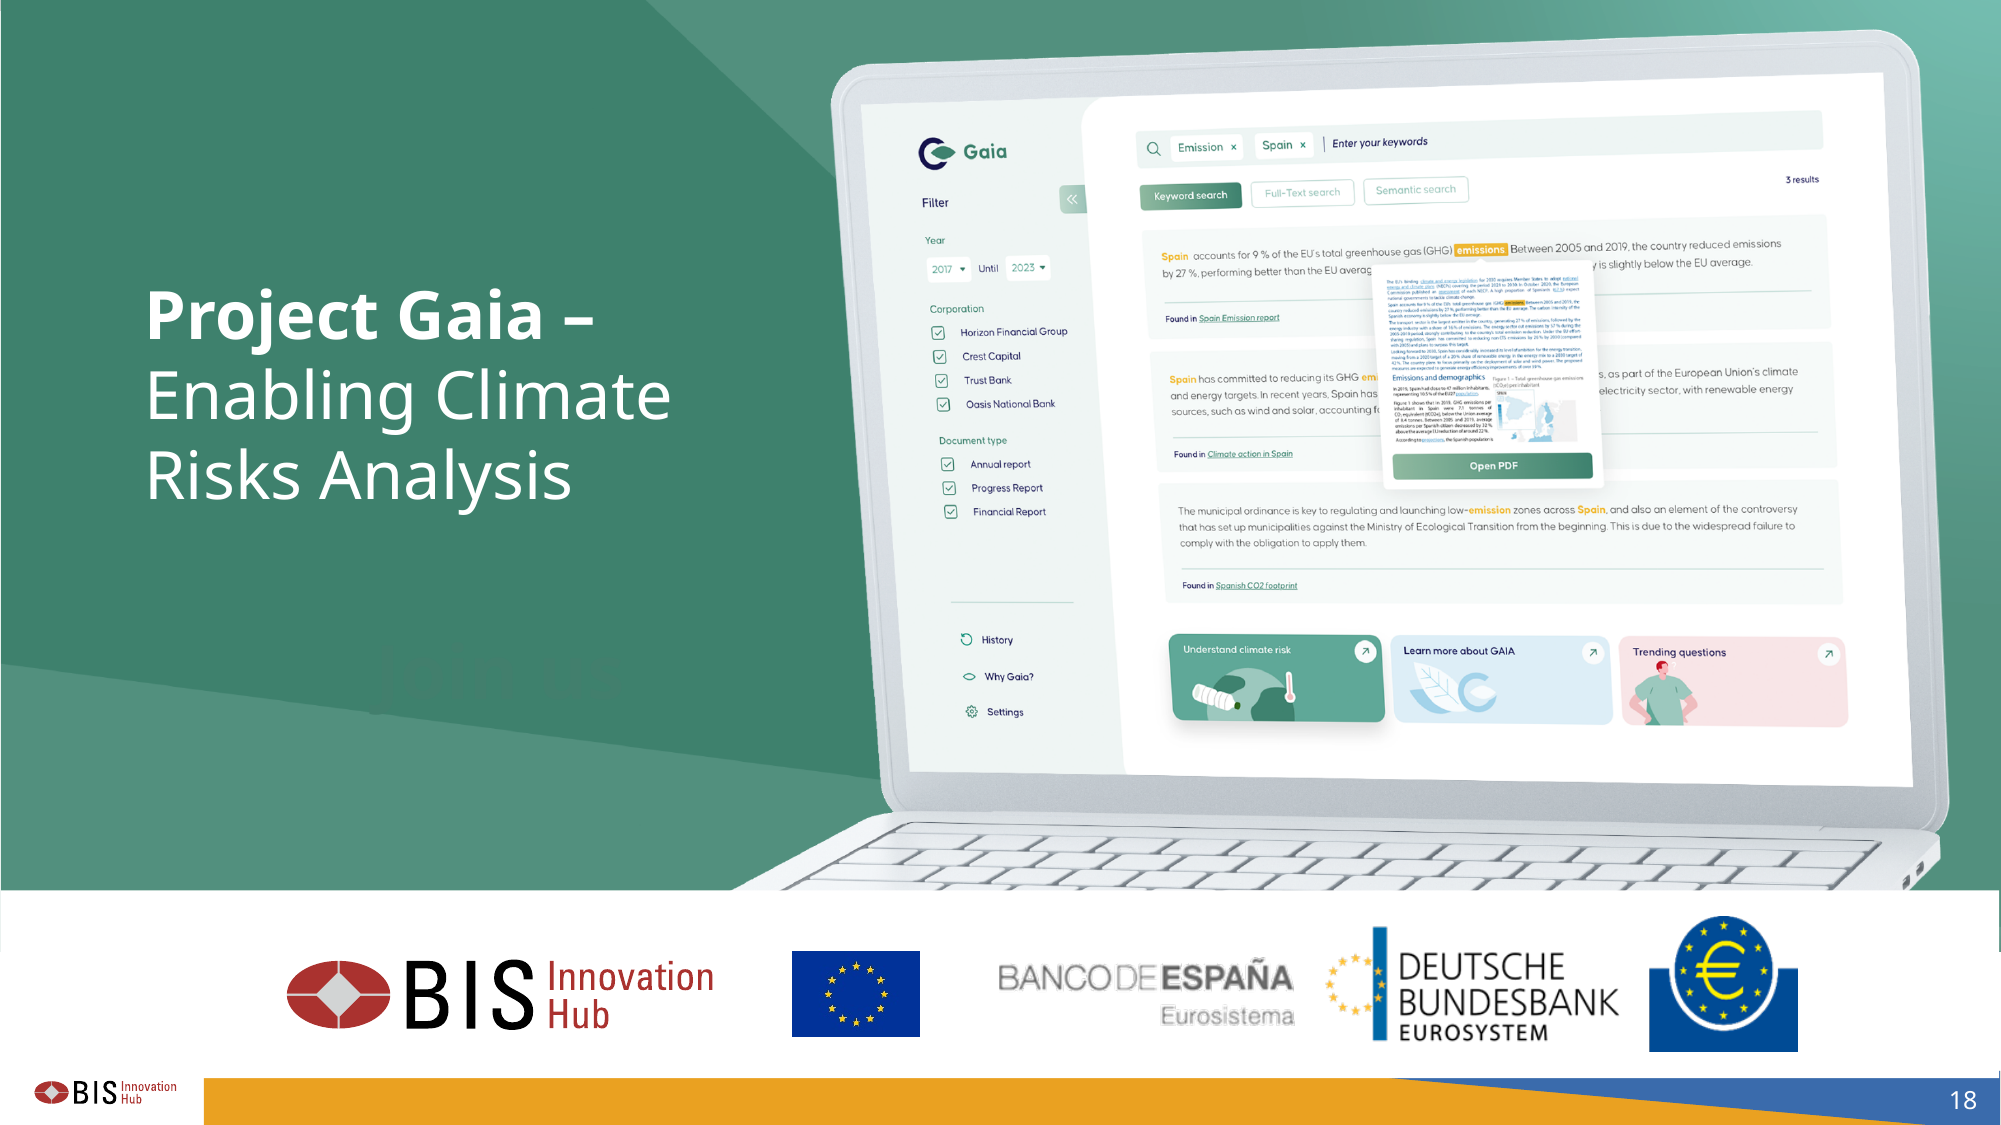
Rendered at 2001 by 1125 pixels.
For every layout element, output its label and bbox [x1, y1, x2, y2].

picture [286, 959, 713, 1031]
picture [0, 0, 2001, 1052]
text_box [0, 963, 2000, 1079]
